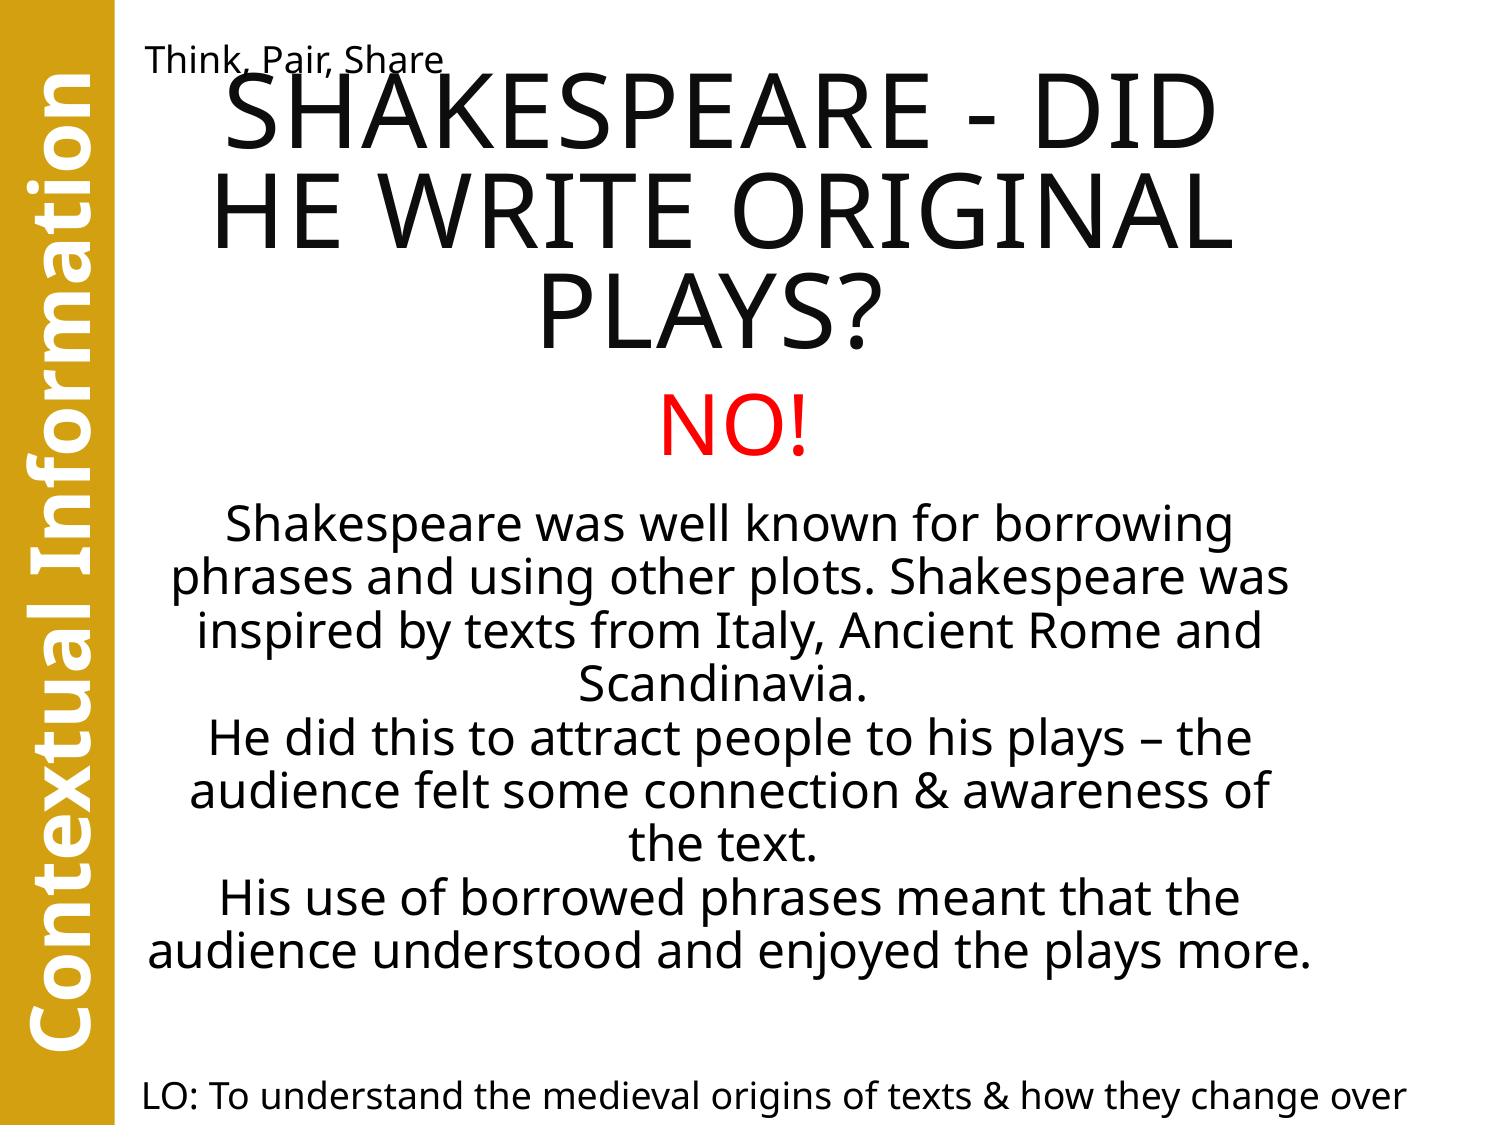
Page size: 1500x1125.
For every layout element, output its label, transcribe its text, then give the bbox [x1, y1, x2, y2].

text_box Think, Pair, Share [129, 28, 502, 89]
list NO! Shakespeare was well known for borrowing phrases and using other plots. Shakespeare was inspired by texts from Italy, Ancient Rome and Scandinavia. He did this to attract people to his plays – the audience felt some connection & awareness of the text. His use of borrowed phrases meant that the audience understood and enjoyed the plays more. [126, 375, 1322, 1035]
text_box LO: To understand the medieval origins of texts & how they change over time. [126, 1064, 1455, 1125]
text_box Contextual Information [0, 0, 115, 1125]
title Shakespeare - did he write original plays? [126, 96, 1322, 342]
